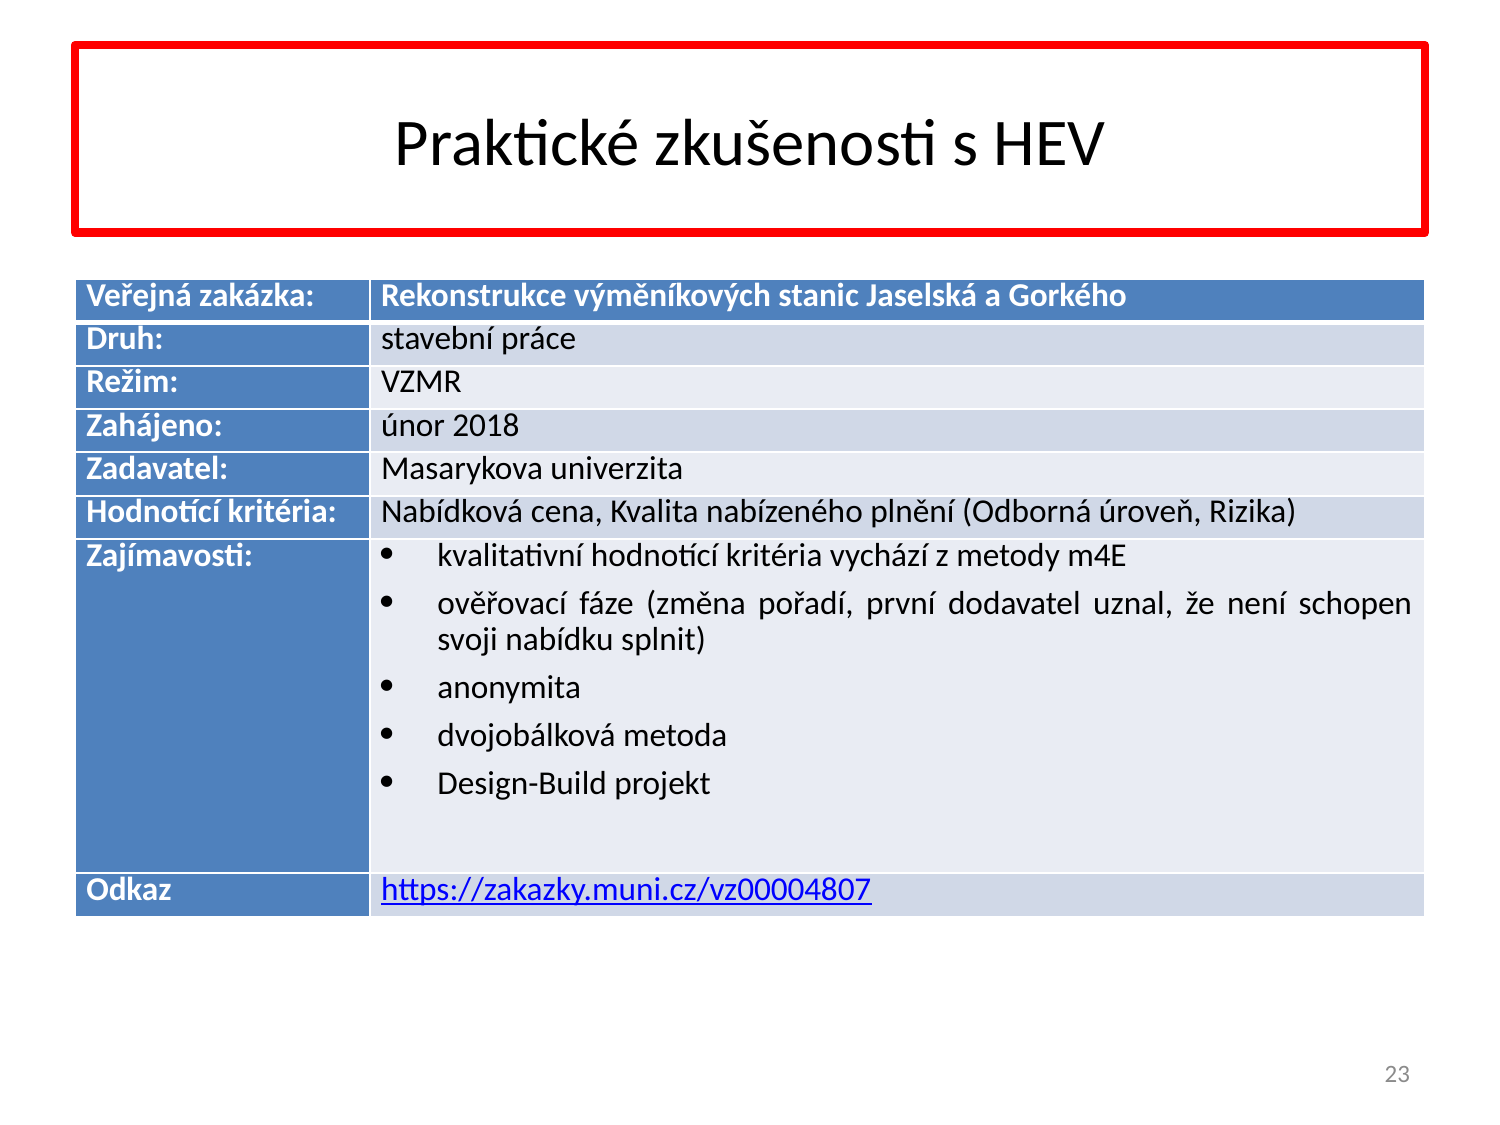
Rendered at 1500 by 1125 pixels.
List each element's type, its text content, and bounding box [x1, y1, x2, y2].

table_header Rekonstrukce výměníkových stanic Jaselská a Gorkého [371, 280, 1424, 320]
table_cell https://zakazky.muni.cz/vz00004807 [371, 874, 1424, 916]
table_cell Odkaz [76, 874, 369, 916]
table_header Veřejná zakázka: [76, 280, 369, 320]
table_cell Zadavatel: [76, 453, 369, 495]
table_cell Hodnotící kritéria: [76, 497, 369, 538]
title Praktické zkušenosti s HEV [71, 41, 1429, 237]
slide_number 23 [1074, 1042, 1425, 1103]
table_cell Druh: [76, 325, 369, 365]
table_cell VZMR [371, 367, 1424, 408]
table_cell Zajímavosti: [76, 540, 369, 872]
table_cell Nabídková cena, Kvalita nabízeného plnění (Odborná úroveň, Rizika) [371, 497, 1424, 538]
table_cell Zahájeno: [76, 410, 369, 451]
table_cell Masarykova univerzita [371, 453, 1424, 495]
table_cell Režim: [76, 367, 369, 408]
table_cell únor 2018 [371, 410, 1424, 451]
table_cell stavební práce [371, 325, 1424, 365]
table_cell kvalitativní hodnotící kritéria vychází z metody m4E ověřovací fáze (změna pořadí, první dodavatel uznal, že není schopen svoji nabídku splnit) anonymita dvojobálková metoda Design-Build projekt [371, 540, 1424, 872]
